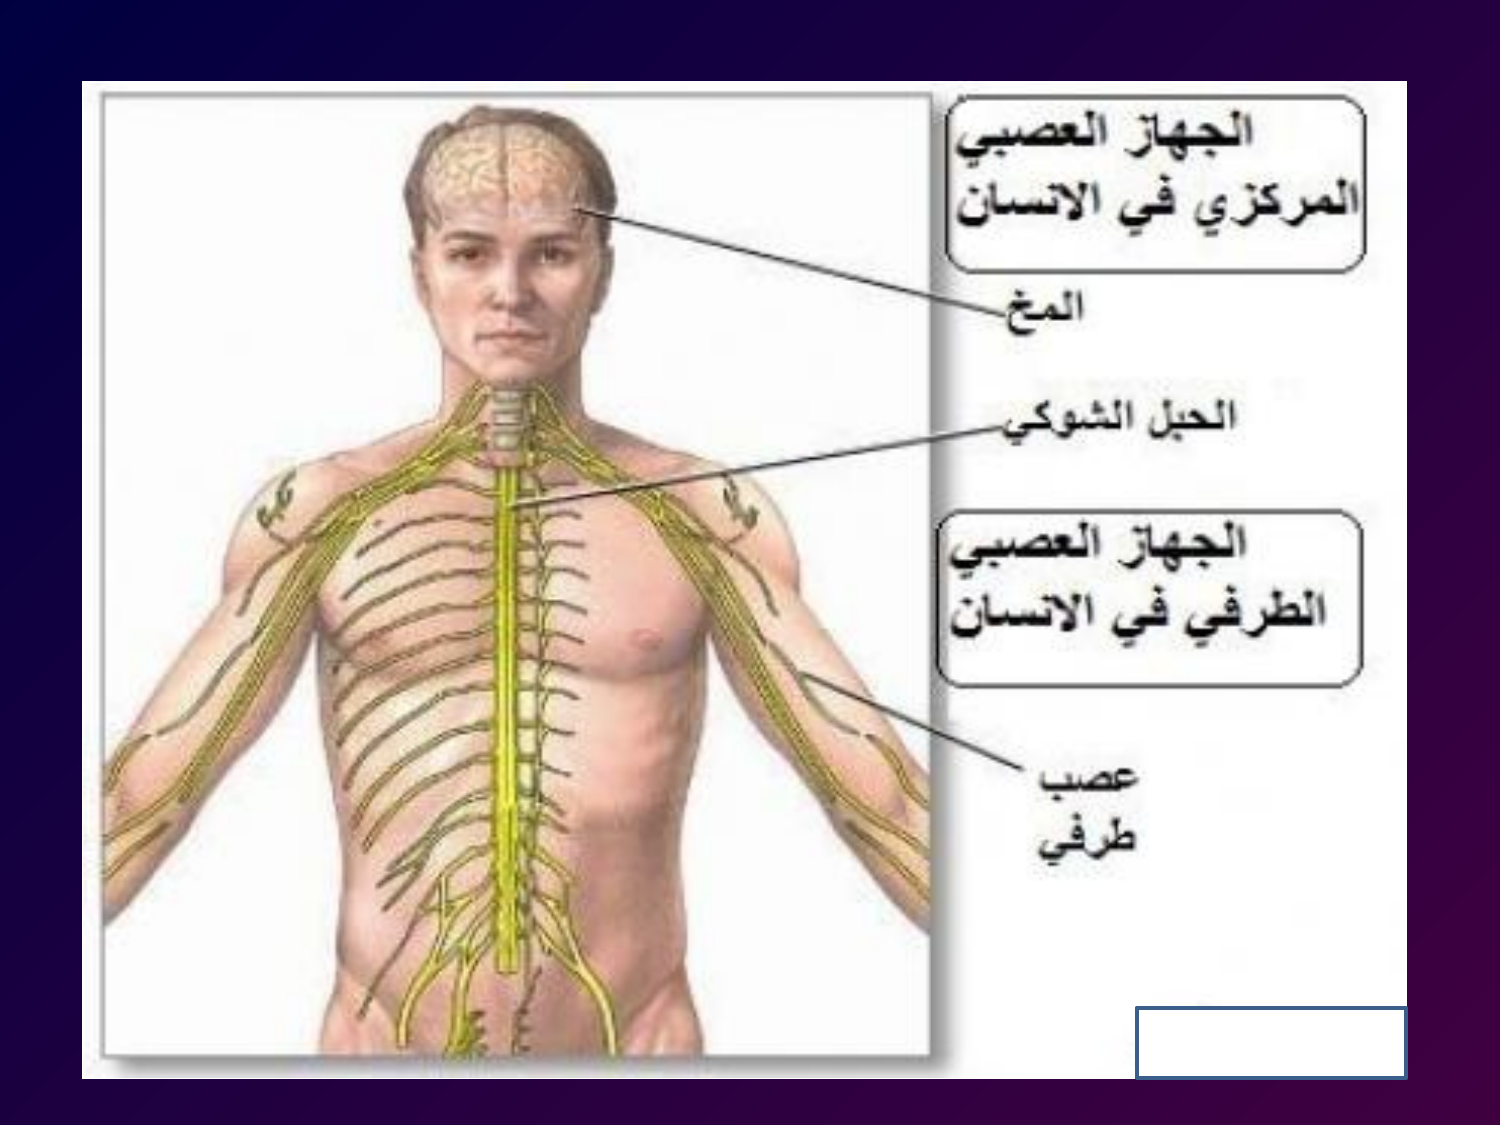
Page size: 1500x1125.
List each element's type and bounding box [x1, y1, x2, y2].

list [81, 81, 1407, 1079]
